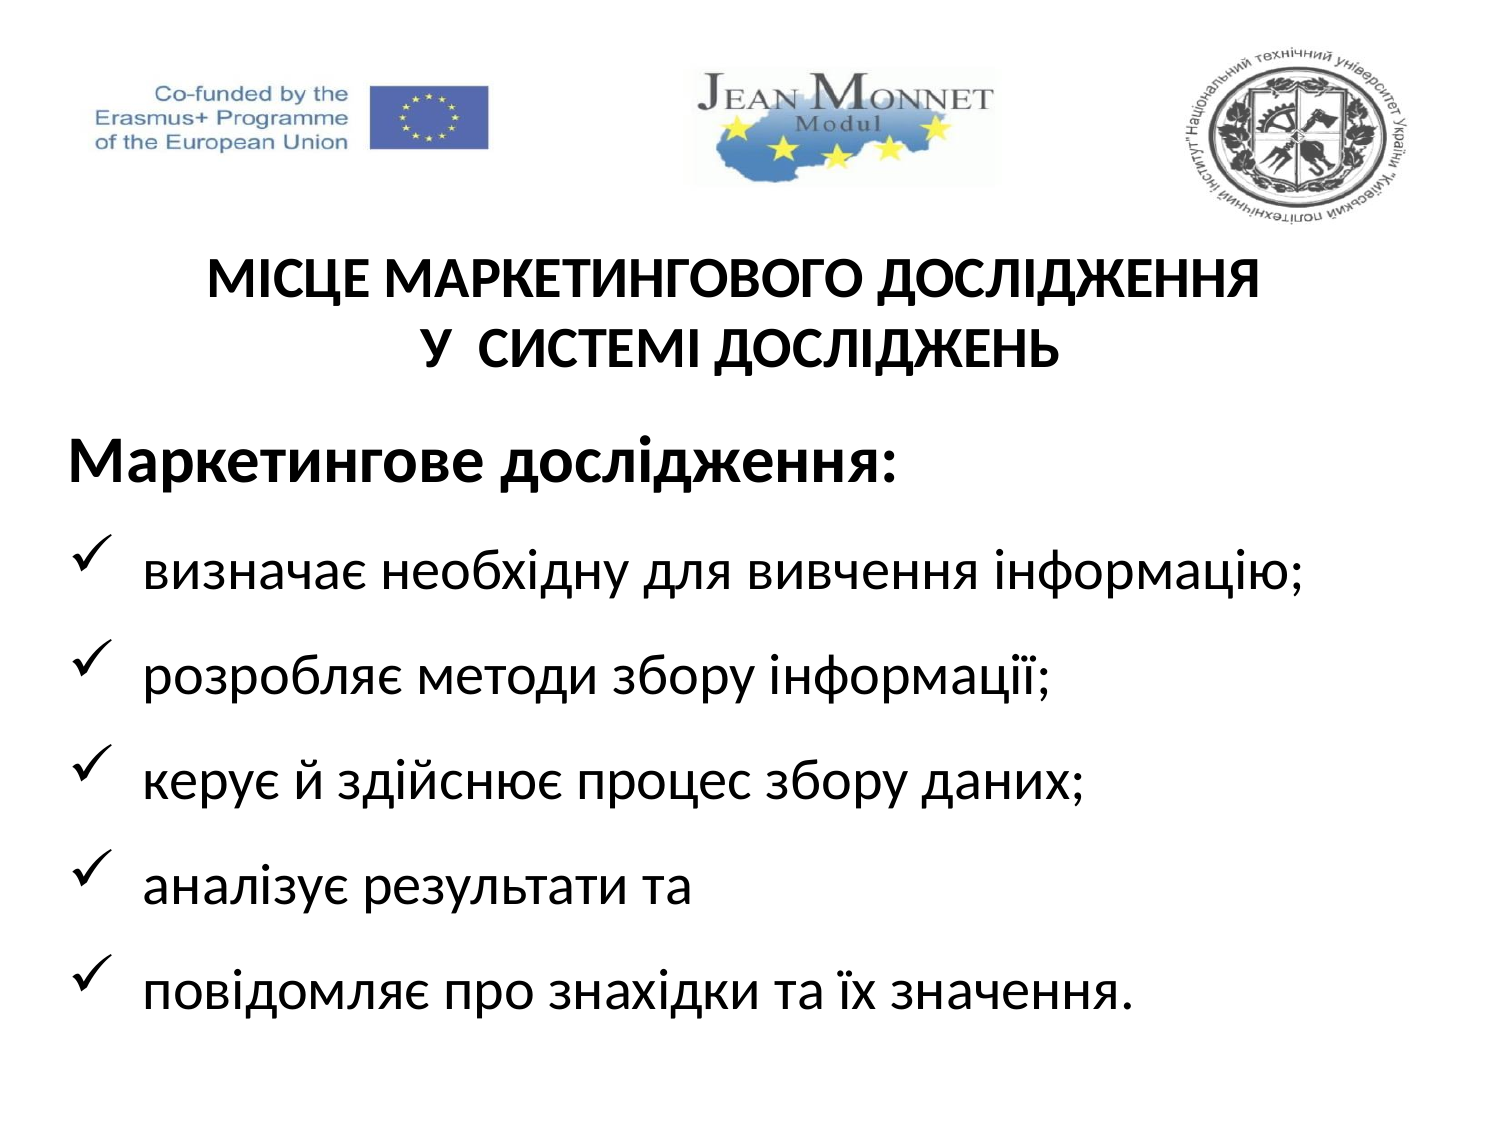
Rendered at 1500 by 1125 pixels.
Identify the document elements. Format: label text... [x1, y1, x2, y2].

text_box Місце мАРКЕТИНГОВого ДОСЛІДЖЕНня у СИСТЕМІ ДОСЛІДЖЕНЬ [0, 231, 1482, 387]
text_box Маркетингове дослідження: визначає необхідну для вивчення інформацію; розробляє методи збору інформації; керує й здійснює процес збору даних; аналізує результати та повідомляє про знахідки та їх значення. [53, 408, 1459, 1029]
